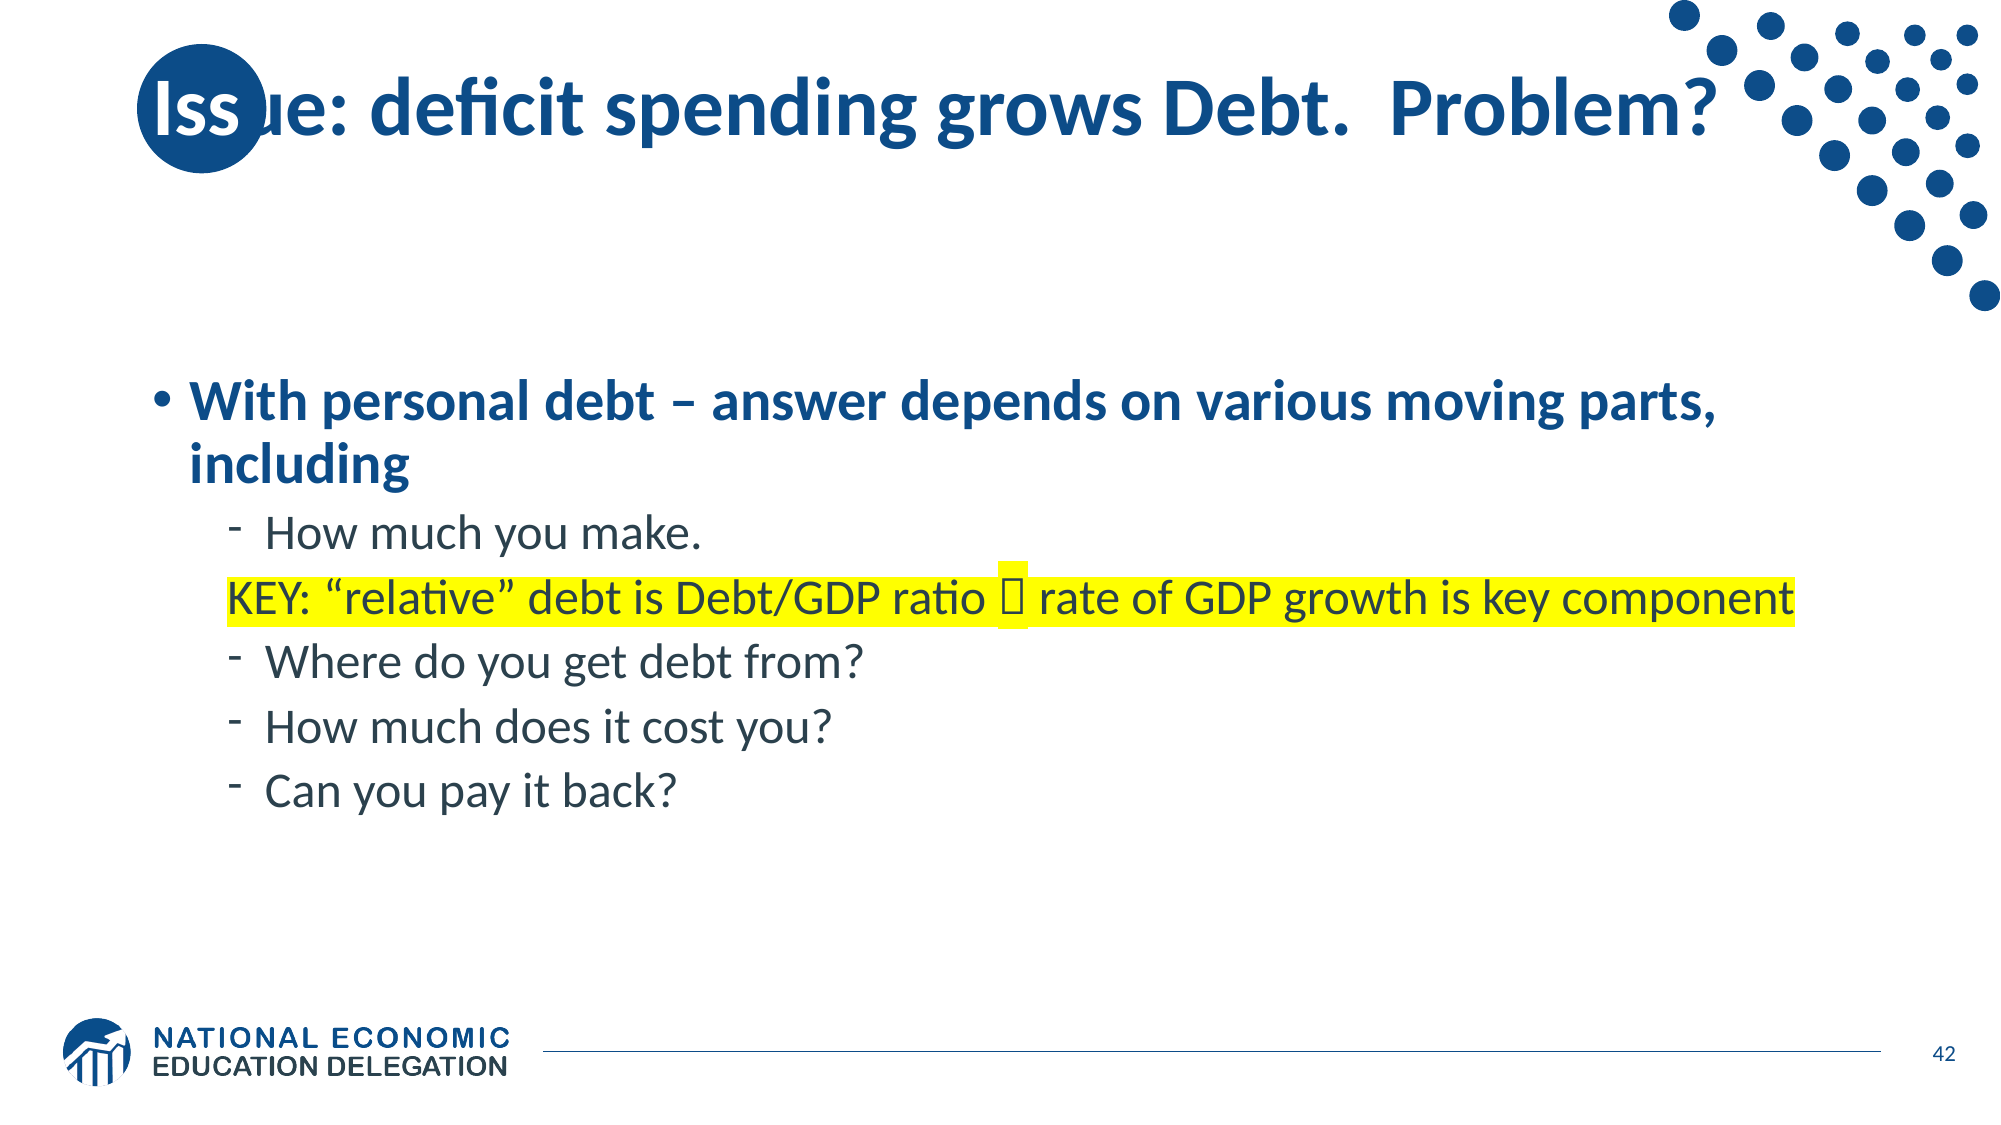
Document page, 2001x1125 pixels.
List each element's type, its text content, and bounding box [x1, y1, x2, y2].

title Issue: deficit spending grows Debt. Problem? [137, 0, 1863, 217]
list With personal debt – answer depends on various moving parts, including How much you make. KEY: “relative” debt is Debt/GDP ratio  rate of GDP growth is key component Where do you get debt from? How much does it cost you? Can you pay it back? [137, 217, 1863, 972]
picture [55, 1013, 520, 1091]
slide_number 42 [1521, 1022, 1972, 1082]
